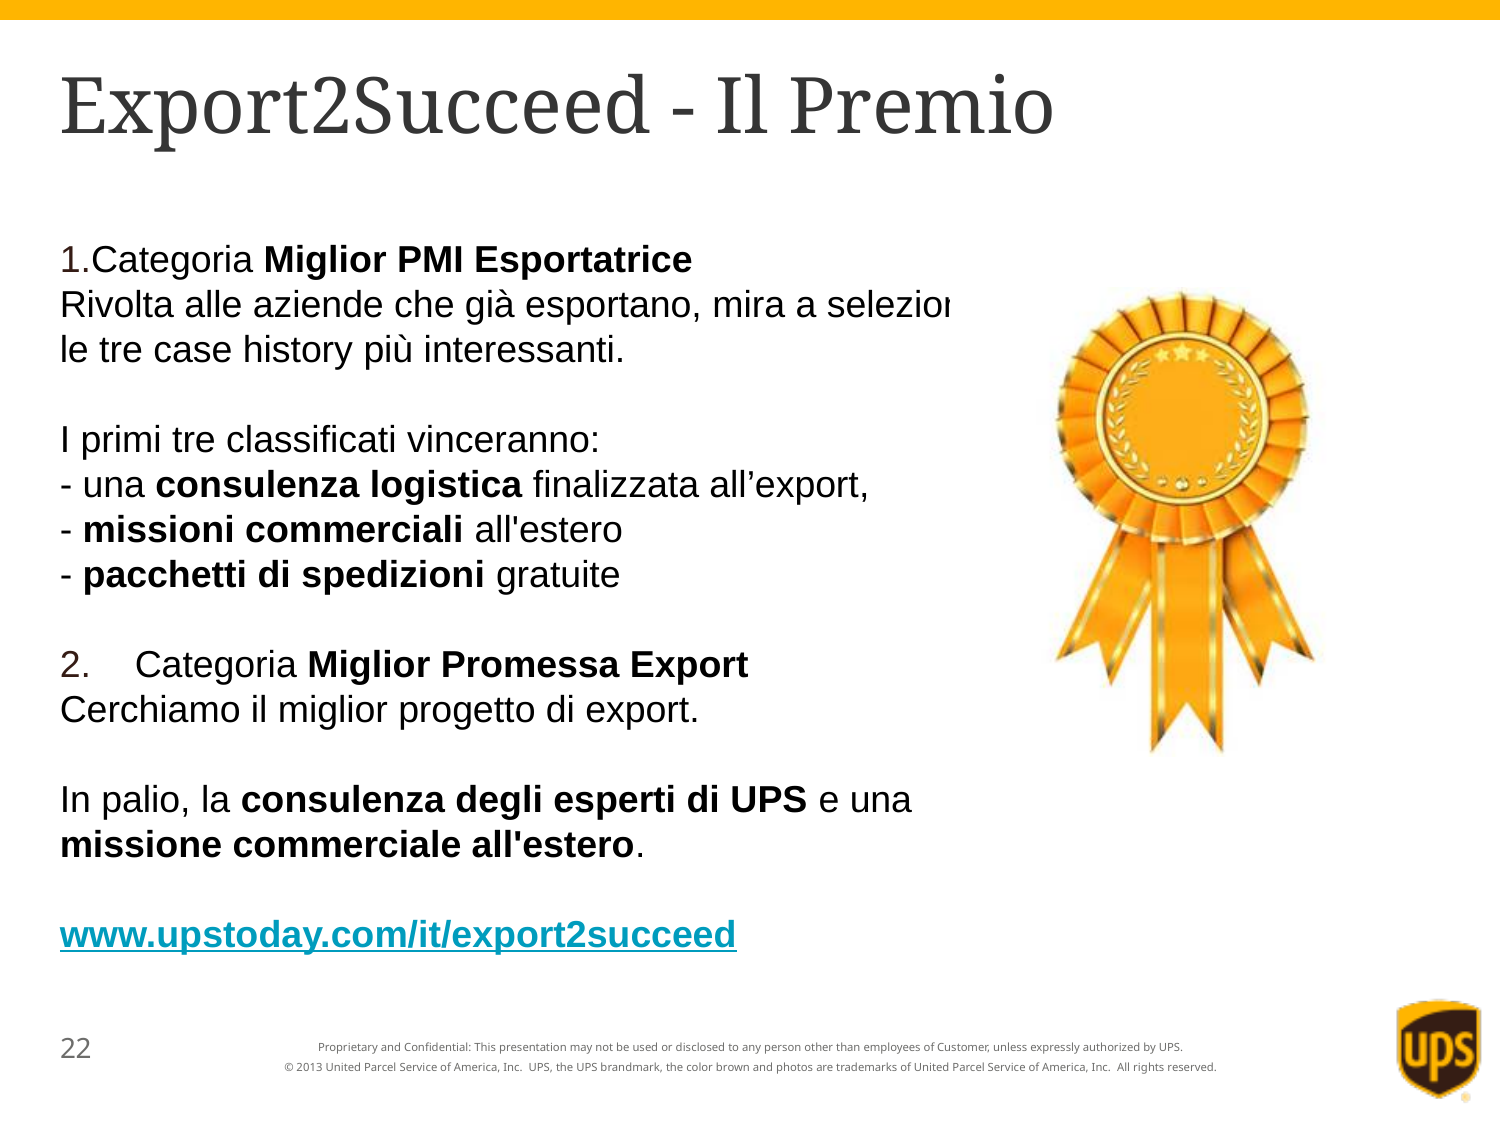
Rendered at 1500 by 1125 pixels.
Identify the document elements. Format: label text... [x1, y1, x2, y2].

list Categoria Miglior PMI Esportatrice Rivolta alle aziende che già esportano, mira a selezionare le tre case history più interessanti. I primi tre classificati vinceranno: - una consulenza logistica finalizzata all’export, - missioni commerciali all'estero - pacchetti di spedizioni gratuite Categoria Miglior Promessa Export Cerchiamo il miglior progetto di export. In palio, la consulenza degli esperti di UPS e una missione commerciale all'estero. www.upstoday.com/it/export2succeed [45, 227, 1034, 1036]
picture [949, 287, 1419, 757]
slide_number 22 [45, 1020, 187, 1081]
title Export2Succeed - Il Premio [45, 58, 1450, 167]
